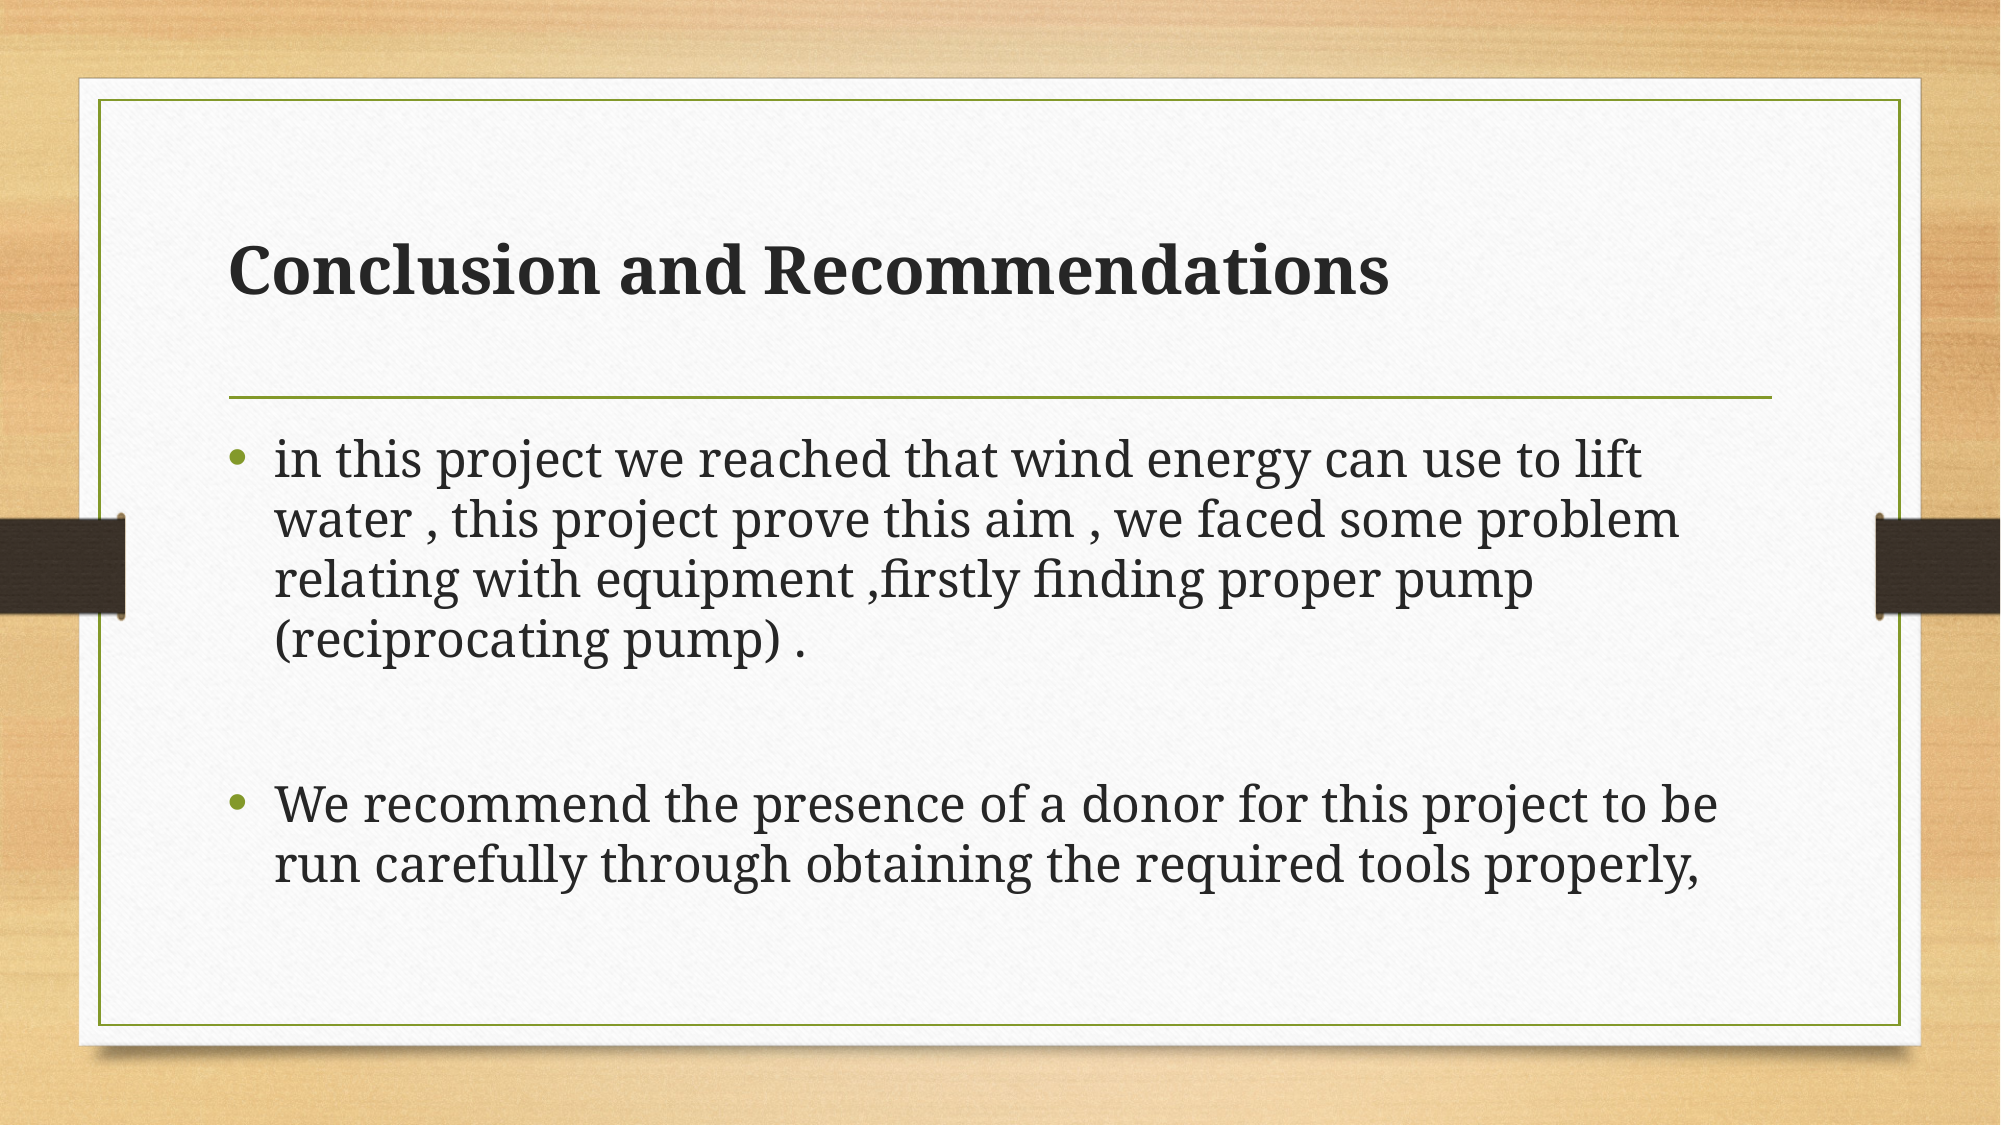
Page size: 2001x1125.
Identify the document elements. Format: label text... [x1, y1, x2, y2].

title Conclusion and Recommendations [212, 161, 1788, 375]
list in this project we reached that wind energy can use to lift water , this project prove this aim , we faced some problem relating with equipment ,firstly finding proper pump (reciprocating pump) . We recommend the presence of a donor for this project to be run carefully through obtaining the required tools properly, [212, 419, 1788, 964]
picture [0, 0, 2001, 1125]
